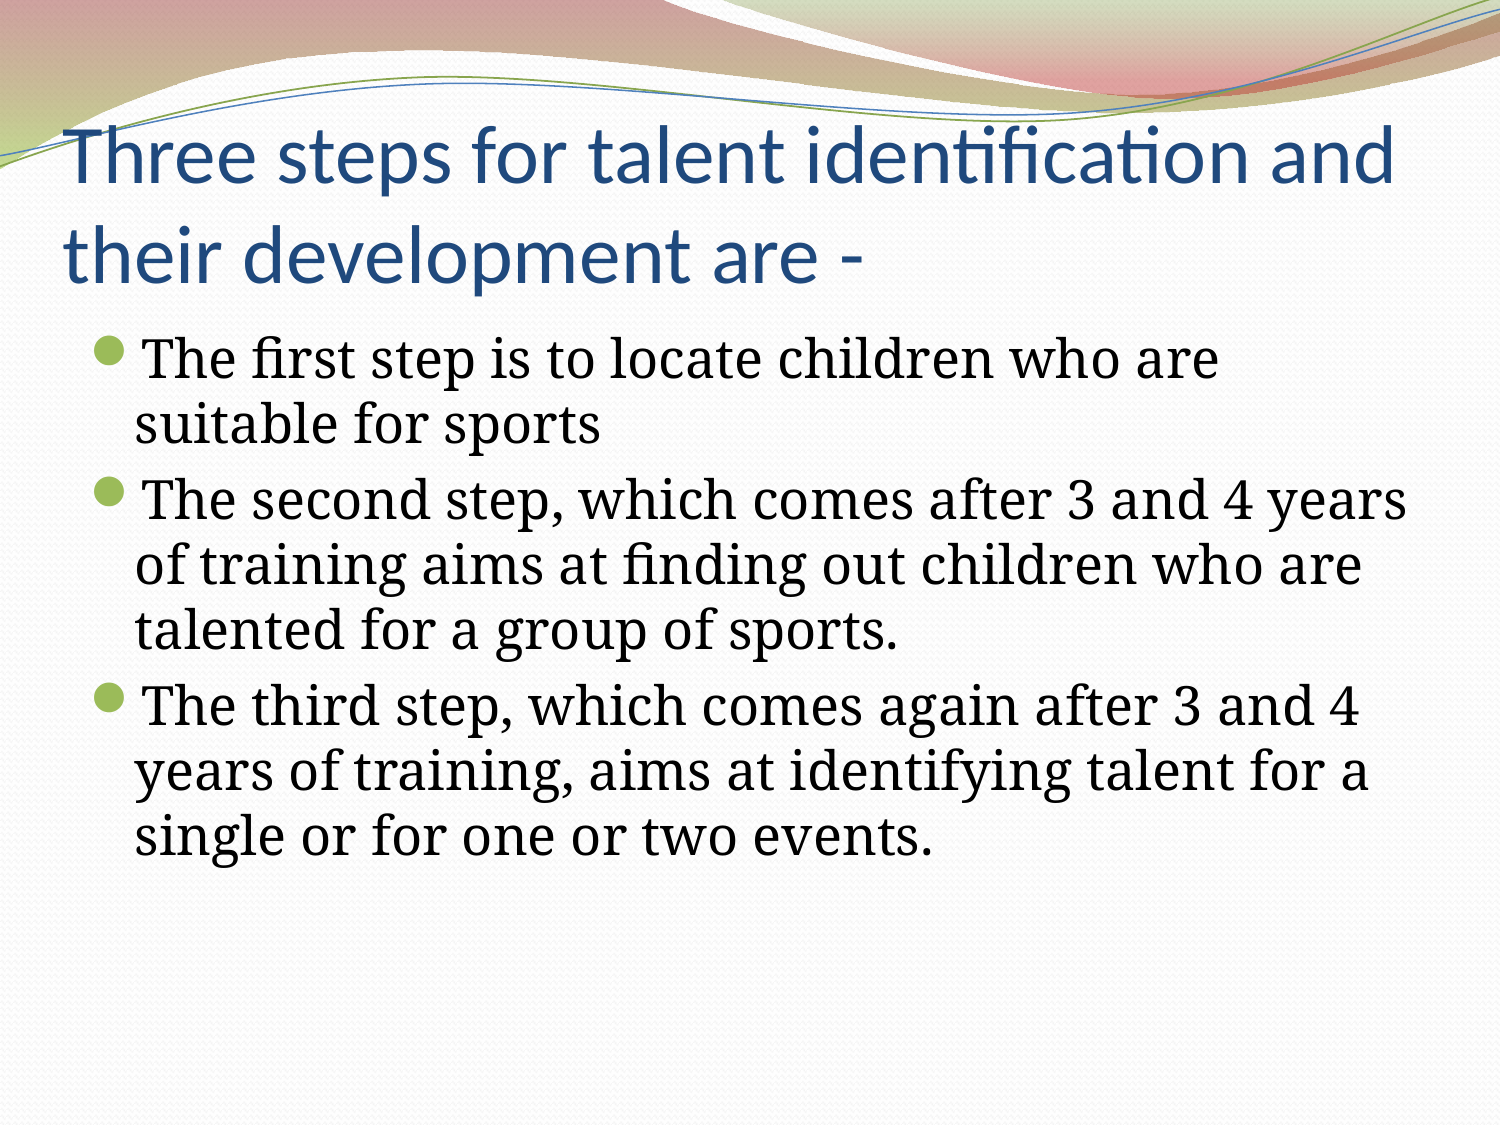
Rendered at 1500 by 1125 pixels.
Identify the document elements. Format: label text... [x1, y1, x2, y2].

list The first step is to locate children who are suitable for sports The second step, which comes after 3 and 4 years of training aims at finding out children who are talented for a group of sports. The third step, which comes again after 3 and 4 years of training, aims at identifying talent for a single or for one or two events. [75, 317, 1425, 1038]
title Three steps for talent identification and their development are - [62, 87, 1425, 300]
